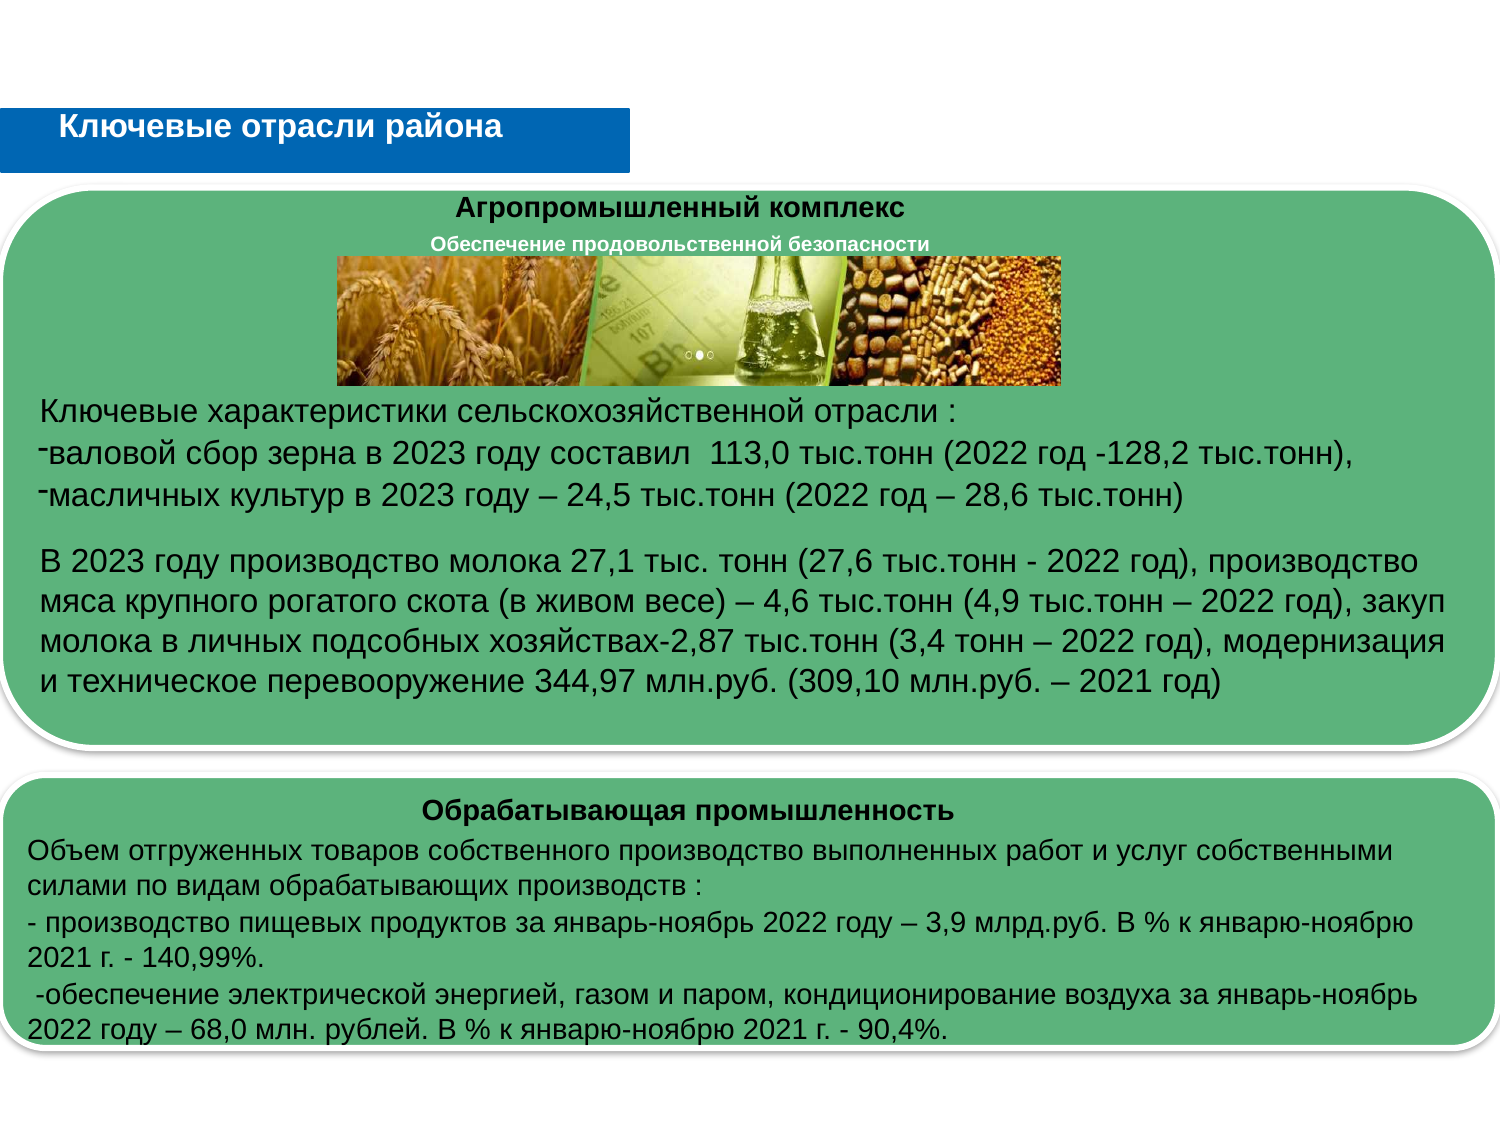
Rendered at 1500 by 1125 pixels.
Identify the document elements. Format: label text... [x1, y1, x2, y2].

text_box Ключевые характеристики сельскохозяйственной отрасли : валовой сбор зерна в 2023 году составил 113,0 тыс.тонн (2022 год -128,2 тыс.тонн), масличных культур в 2023 году – 24,5 тыс.тонн (2022 год – 28,6 тыс.тонн) [37, 387, 1473, 514]
text_box В 2023 году производство молока 27,1 тыс. тонн (27,6 тыс.тонн - 2022 год), производство мяса крупного рогатого скота (в живом весе) – 4,6 тыс.тонн (4,9 тыс.тонн – 2022 год), закуп молока в личных подсобных хозяйствах-2,87 тыс.тонн (3,4 тонн – 2022 год), модернизация и техническое перевооружение 344,97 млн.руб. (309,10 млн.руб. – 2021 год) [37, 537, 1473, 700]
text_box Объем отгруженных товаров собственного производство выполненных работ и услуг собственными силами по видам обрабатывающих производств : - производство пищевых продуктов за январь-ноябрь 2022 году – 3,9 млрд.руб. В % к январю-ноябрю 2021 г. - 140,99%. -обеспечение электрической энергией, газом и паром, кондиционирование воздуха за январь-ноябрь 2022 году – 68,0 млн. рублей. В % к январю-ноябрю 2021 г. - 90,4%. [24, 829, 1486, 1046]
picture [337, 255, 1061, 386]
text_box Обрабатывающая промышленность [312, 774, 1073, 848]
text_box [0, 184, 1500, 752]
text_box [0, 771, 1500, 1052]
text_box Ключевые отрасли района [56, 102, 1361, 190]
text_box Агропромышленный комплекс Обеспечение продовольственной безопасности [312, 168, 1048, 280]
